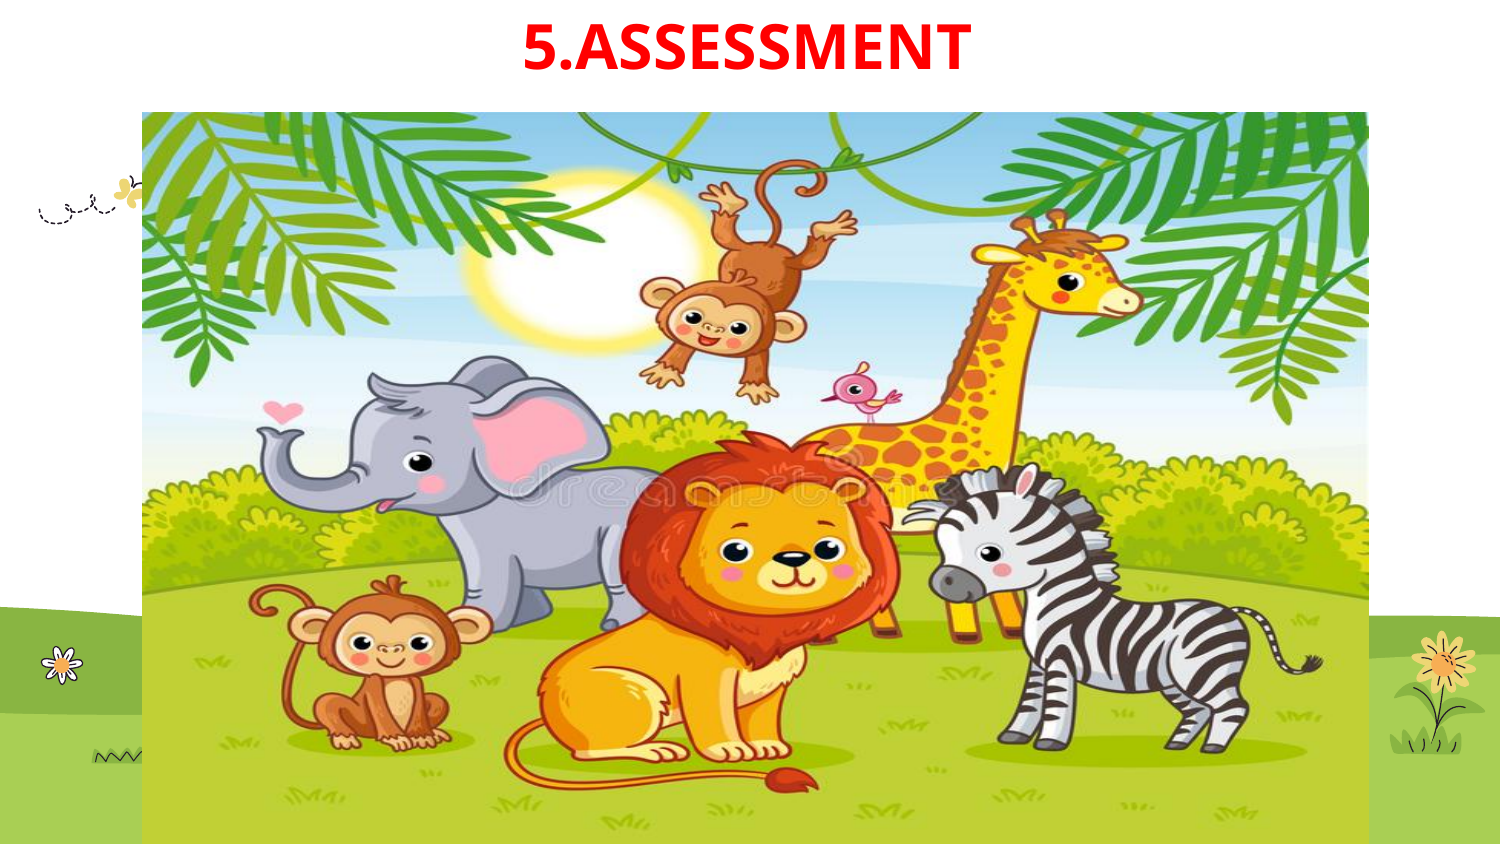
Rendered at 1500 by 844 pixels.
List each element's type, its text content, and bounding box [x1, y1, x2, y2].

text_box 5.ASSESSMENT [278, 0, 1218, 90]
picture [141, 112, 1369, 844]
